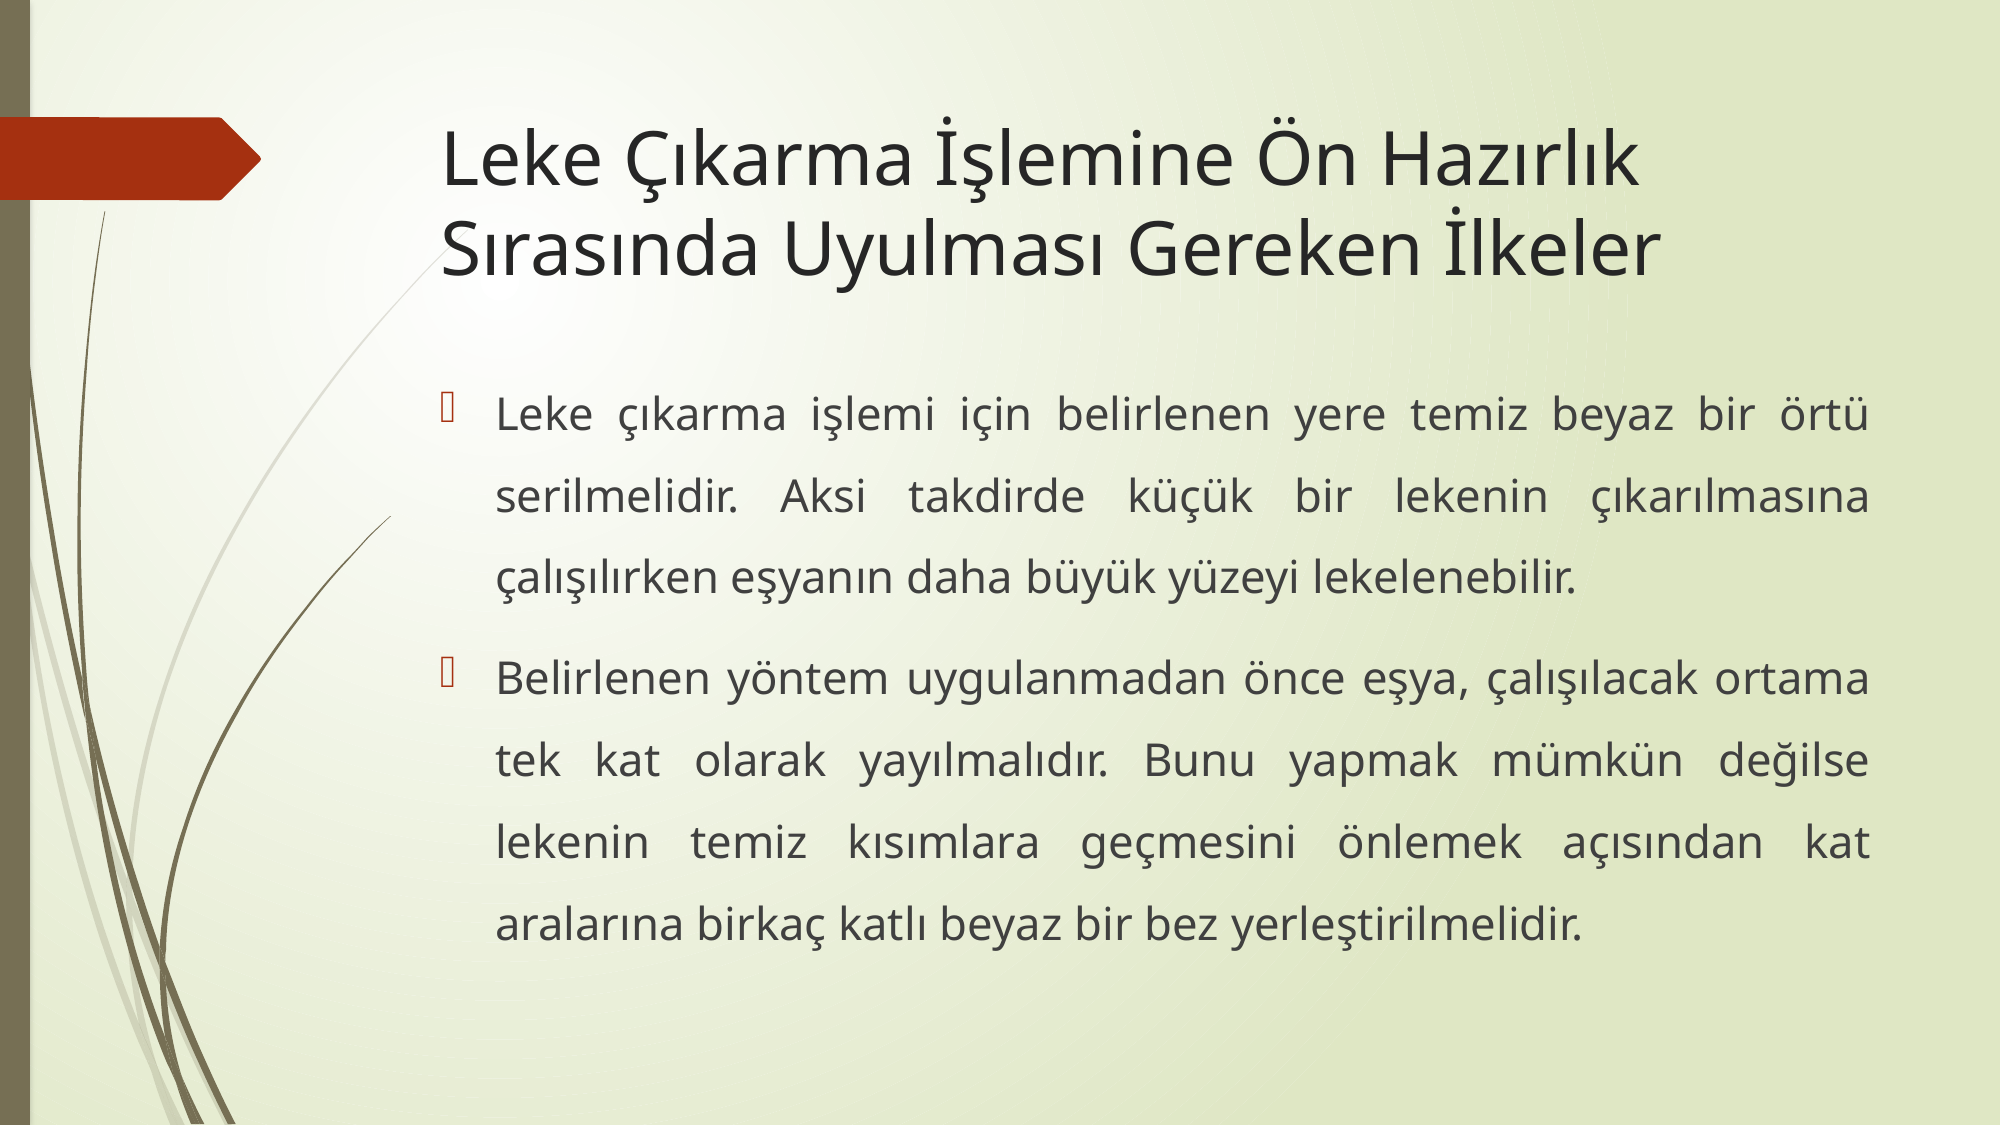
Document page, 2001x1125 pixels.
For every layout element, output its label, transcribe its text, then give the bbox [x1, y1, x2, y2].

list Leke çıkarma işlemi için belirlenen yere temiz beyaz bir örtü serilmelidir. Aksi takdirde küçük bir lekenin çıkarılmasına çalışılırken eşyanın daha büyük yüzeyi lekelenebilir. Belirlenen yöntem uygulanmadan önce eşya, çalışılacak ortama tek kat olarak yayılmalıdır. Bunu yapmak mümkün değilse lekenin temiz kısımlara geçmesini önlemek açısından kat aralarına birkaç katlı beyaz bir bez yerleştirilmelidir. [424, 350, 1888, 970]
title Leke Çıkarma İşlemine Ön Hazırlık Sırasında Uyulması Gereken İlkeler [425, 102, 1888, 313]
